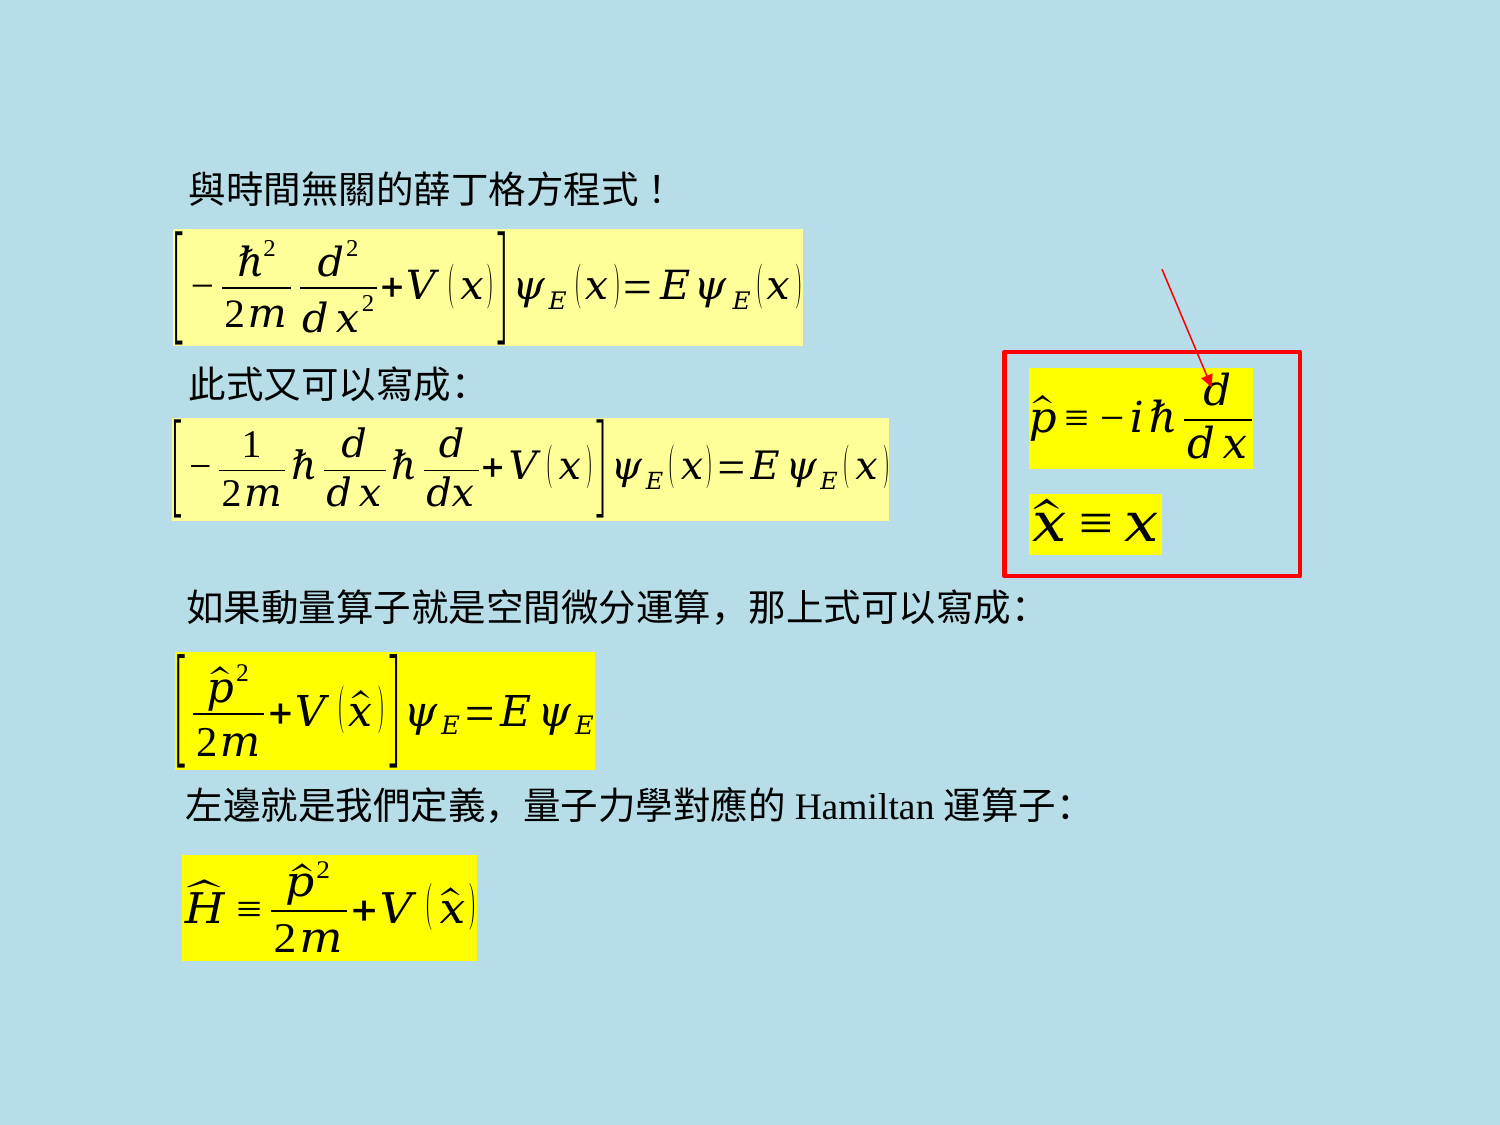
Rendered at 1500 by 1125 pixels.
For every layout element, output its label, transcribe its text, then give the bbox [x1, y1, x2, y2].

text_box 左邊就是我們定義，量子力學對應的Hamiltan運算子： [171, 775, 1472, 835]
text_box [1002, 350, 1302, 578]
text_box 如果動量算子就是空間微分運算，那上式可以寫成： [171, 576, 1103, 637]
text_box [1161, 268, 1212, 388]
text_box 此式又可以寫成： [173, 353, 616, 414]
text_box 與時間無關的薛丁格方程式！ [173, 158, 1166, 218]
